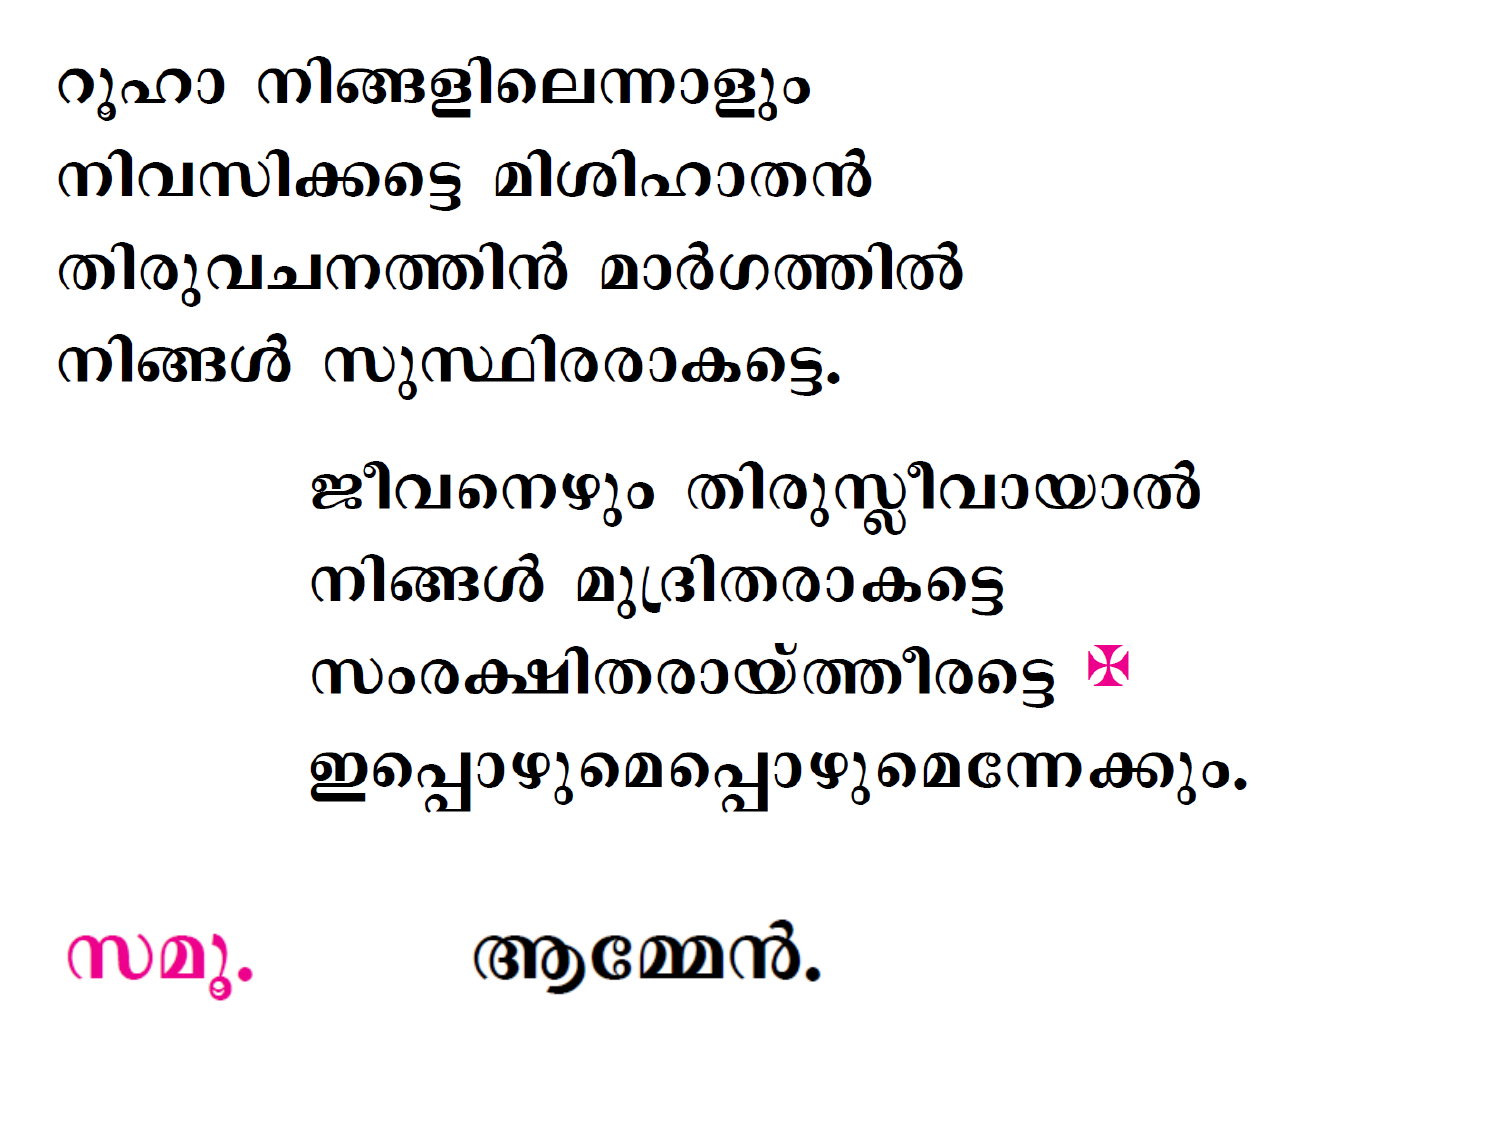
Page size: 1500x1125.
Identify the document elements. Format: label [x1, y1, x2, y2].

picture [56, 49, 1258, 821]
picture [62, 912, 833, 1007]
